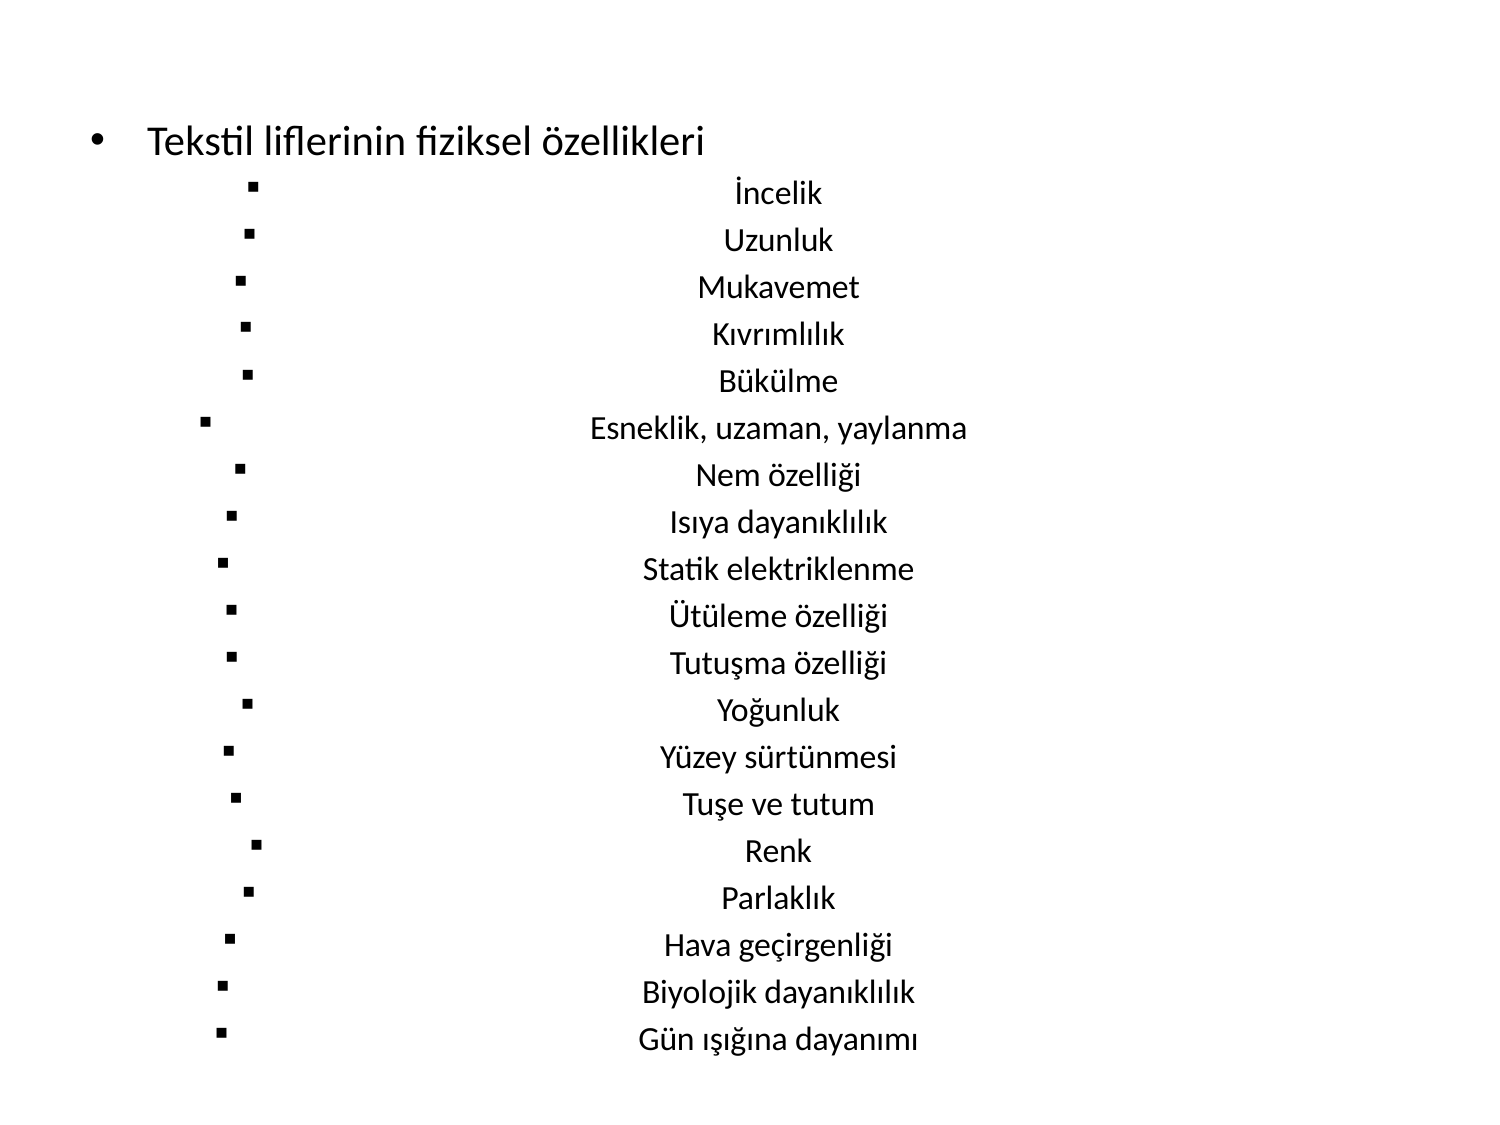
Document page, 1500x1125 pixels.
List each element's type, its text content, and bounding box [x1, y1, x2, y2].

list Tekstil liflerinin fiziksel özellikleri İncelik Uzunluk Mukavemet Kıvrımlılık Bükülme Esneklik, uzaman, yaylanma Nem özelliği Isıya dayanıklılık Statik elektriklenme Ütüleme özelliği Tutuşma özelliği Yoğunluk Yüzey sürtünmesi Tuşe ve tutum Renk Parlaklık Hava geçirgenliği Biyolojik dayanıklılık Gün ışığına dayanımı [75, 105, 1425, 1090]
